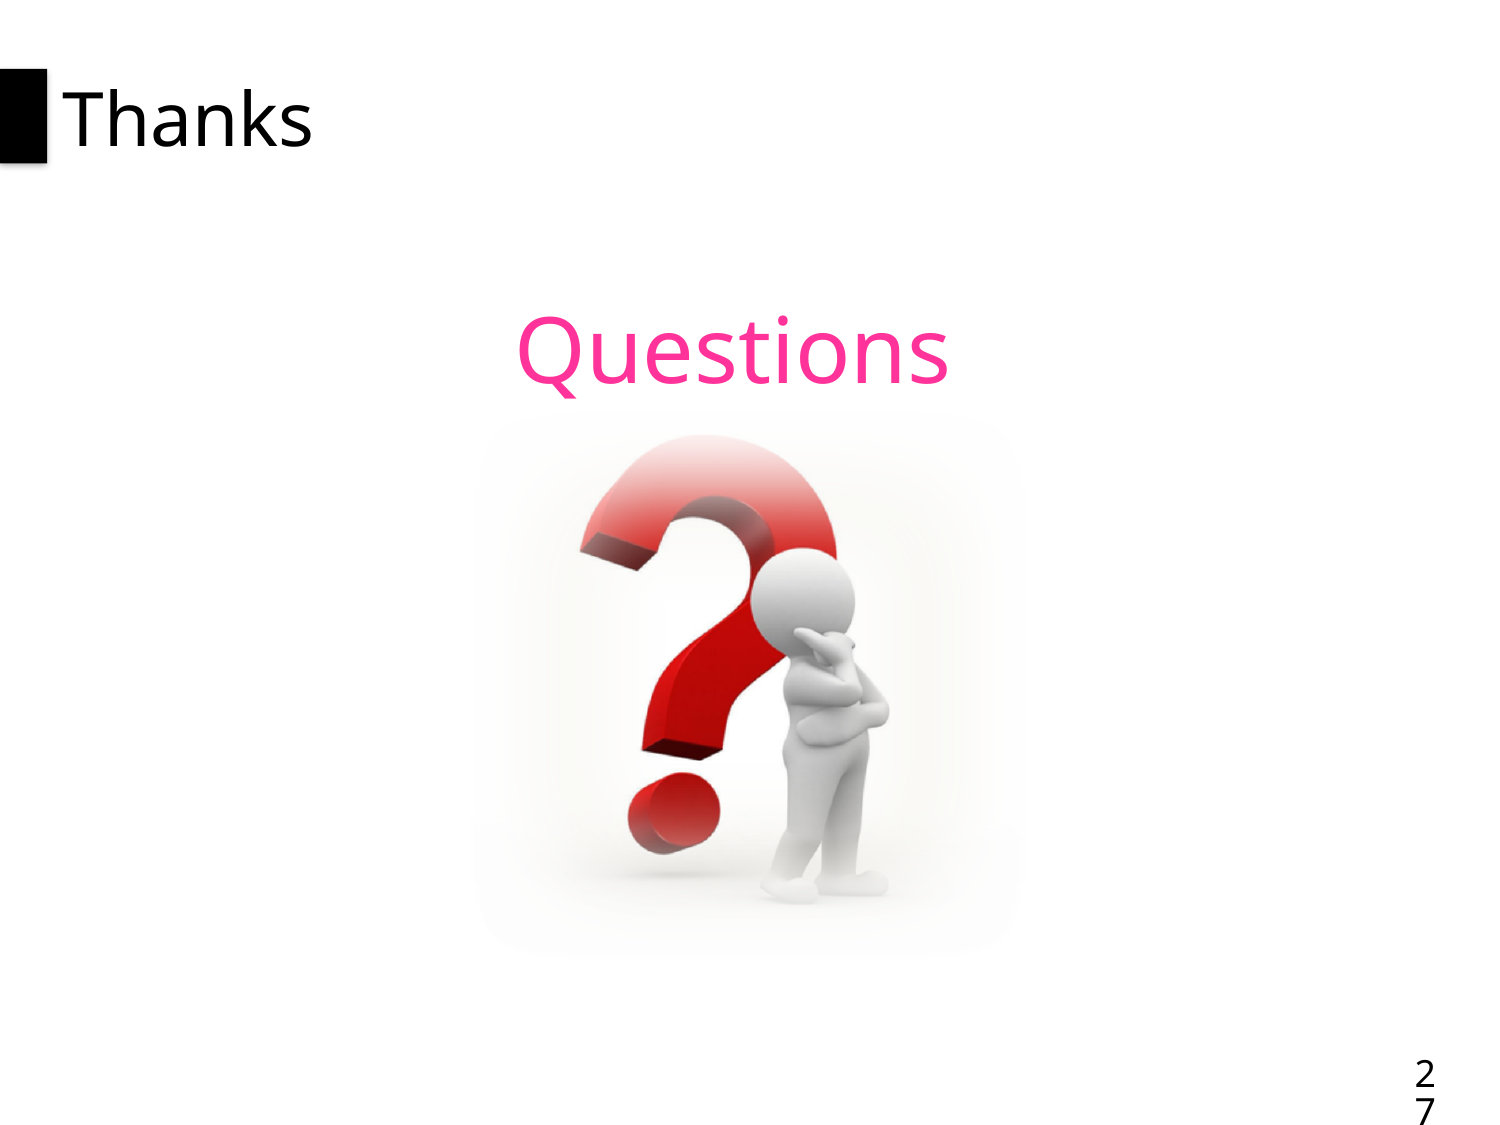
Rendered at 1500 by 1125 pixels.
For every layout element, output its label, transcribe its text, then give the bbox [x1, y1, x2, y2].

text_box Questions [476, 290, 990, 400]
picture [466, 402, 1026, 962]
slide_number 27 [1399, 1045, 1471, 1106]
text_box [0, 68, 48, 164]
title Thanks [47, 0, 1500, 233]
